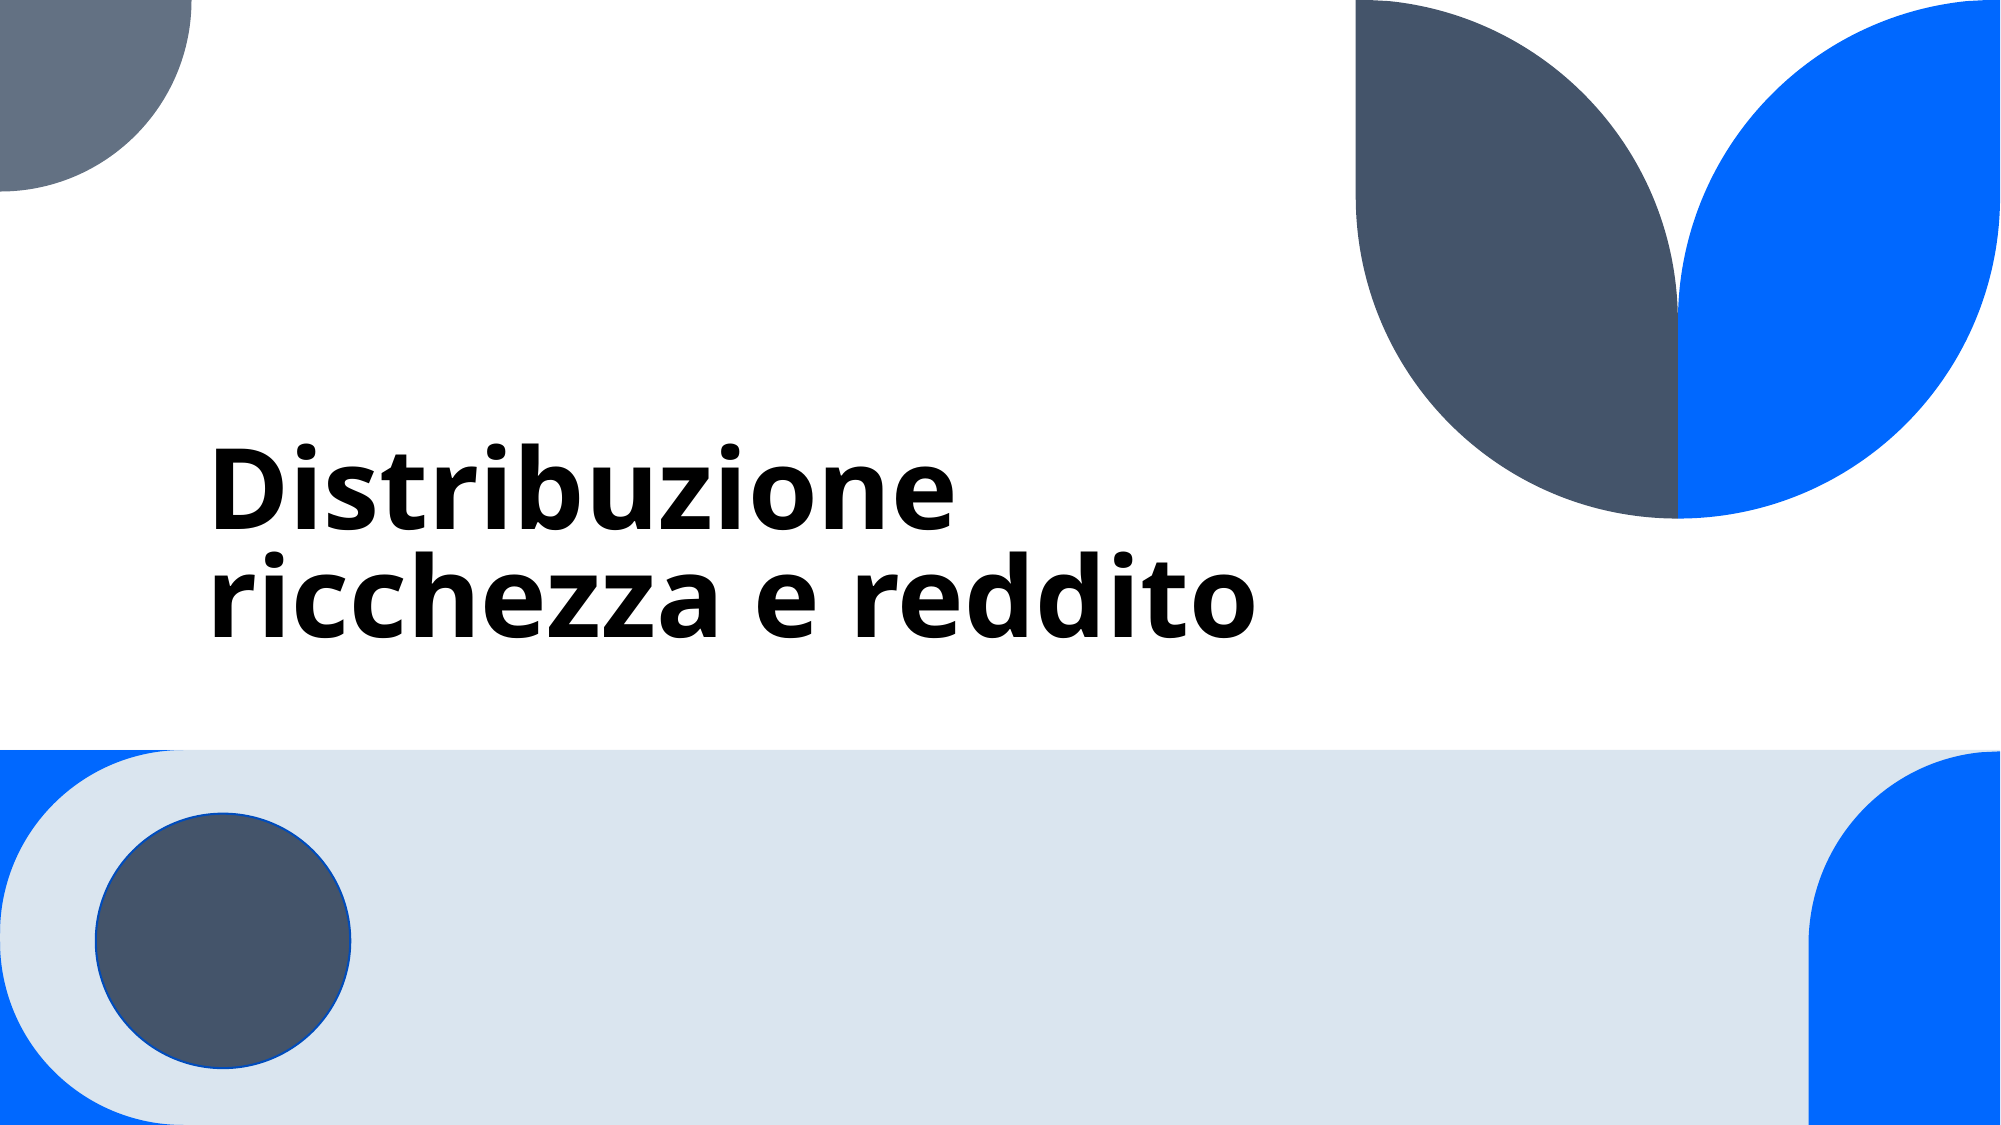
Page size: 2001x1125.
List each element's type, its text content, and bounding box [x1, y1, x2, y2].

title Distribuzione ricchezza e reddito [191, 38, 1356, 667]
